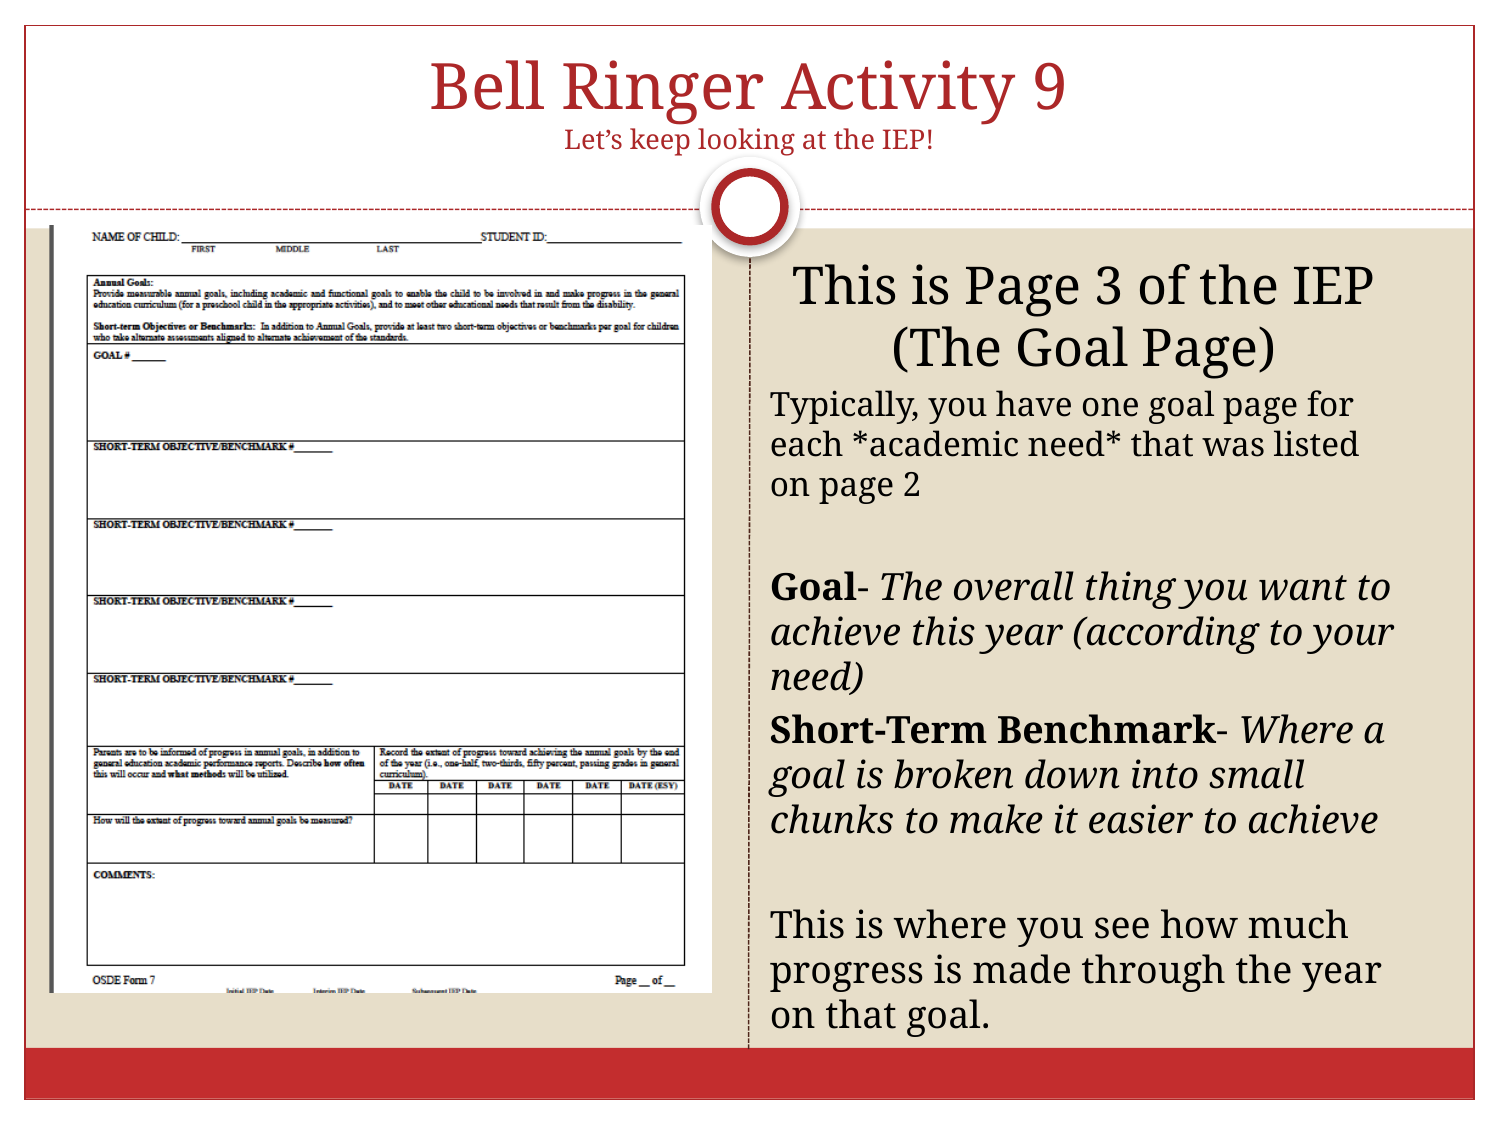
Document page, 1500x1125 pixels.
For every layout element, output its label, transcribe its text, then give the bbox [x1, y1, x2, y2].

title Bell Ringer Activity 9 Let’s keep looking at the IEP! [49, 37, 1450, 162]
list This is Page 3 of the IEP (The Goal Page) Typically, you have one goal page for each *academic need* that was listed on page 2 Goal- The overall thing you want to achieve this year (according to your need) Short-Term Benchmark- Where a goal is broken down into small chunks to make it easier to achieve This is where you see how much progress is made through the year on that goal. [755, 244, 1414, 1063]
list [49, 224, 713, 994]
